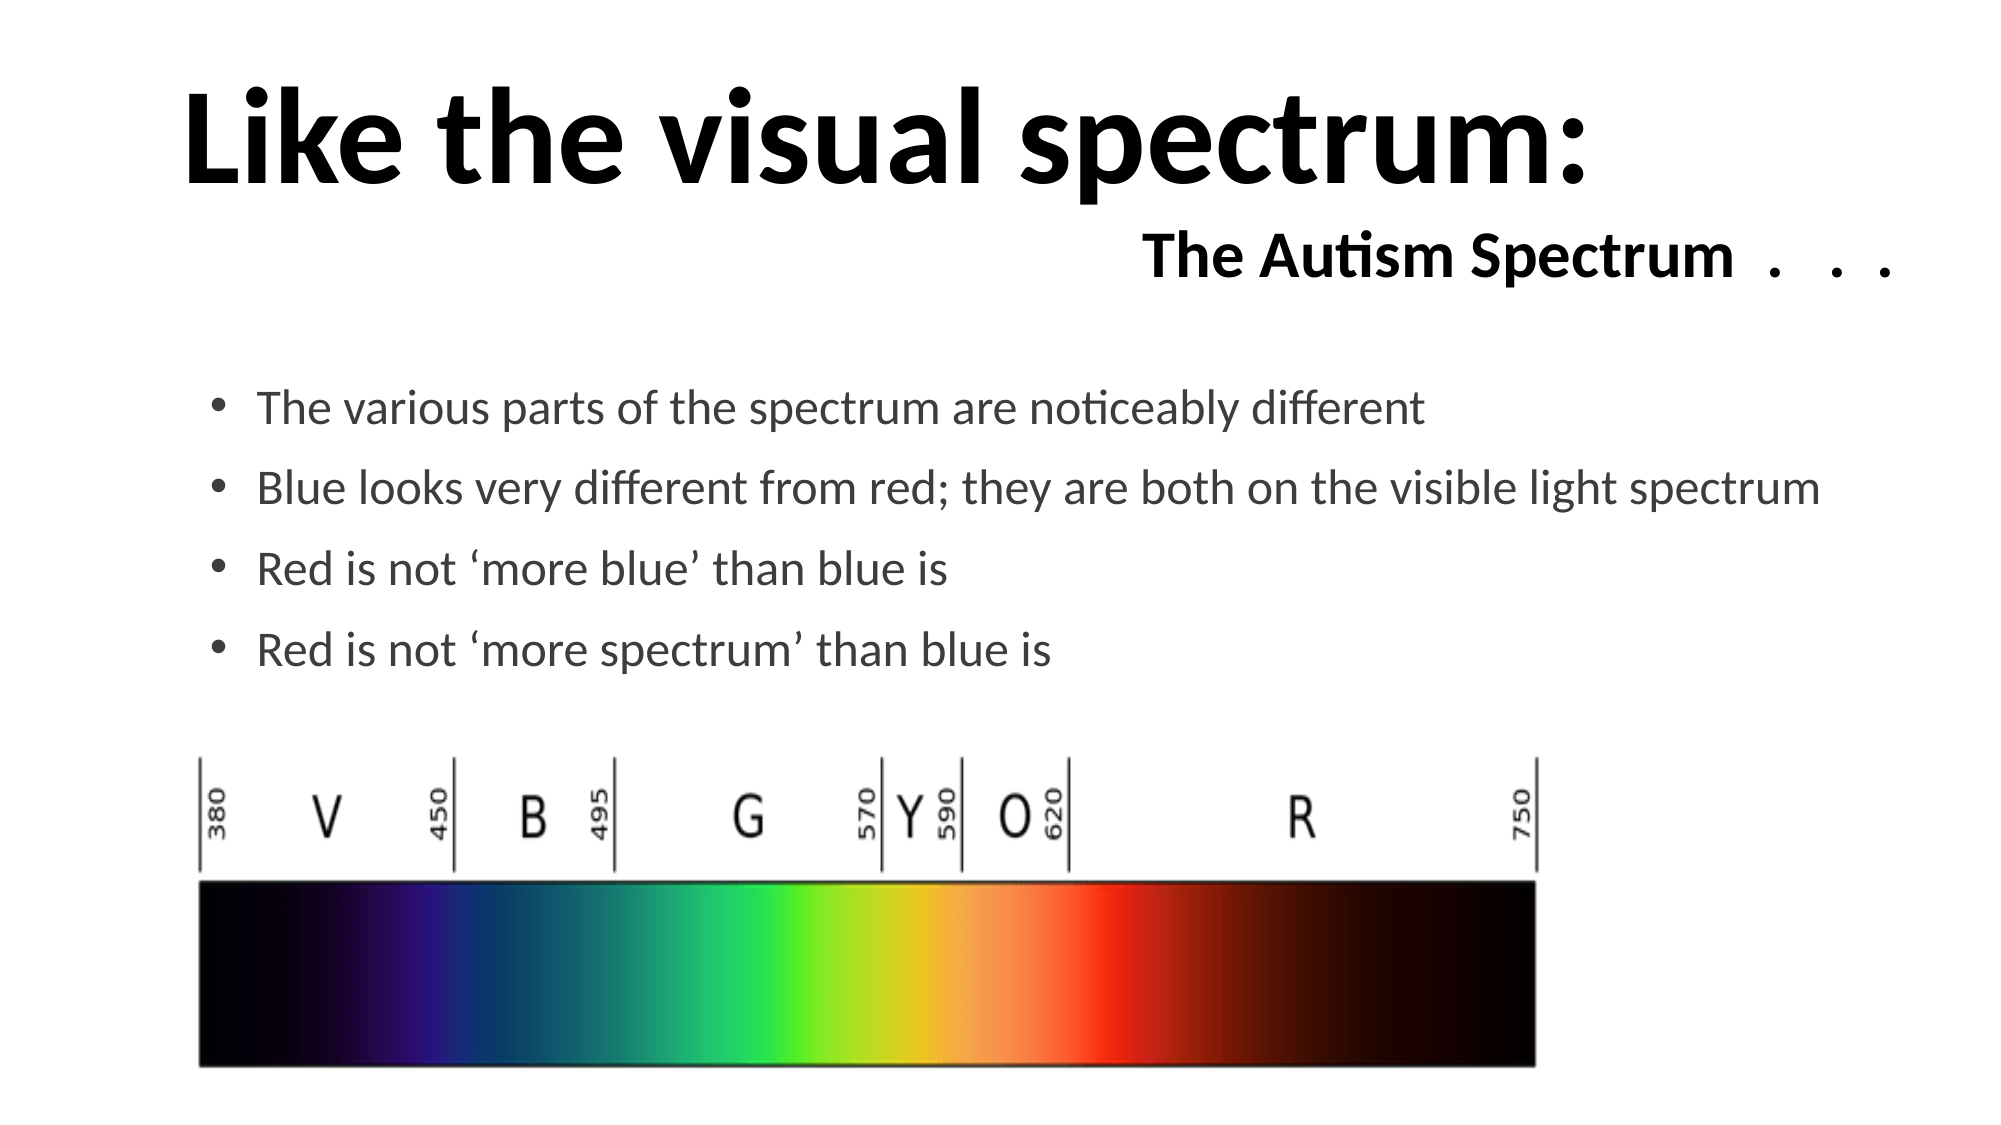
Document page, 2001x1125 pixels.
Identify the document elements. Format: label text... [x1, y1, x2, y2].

text_box Like the visual spectrum: The Autism Spectrum . . . [167, 38, 1910, 299]
text_box The various parts of the spectrum are noticeably different Blue looks very different from red; they are both on the visible light spectrum Red is not ‘more blue’ than blue is Red is not ‘more spectrum’ than blue is [195, 362, 1894, 684]
picture [195, 748, 1541, 1078]
